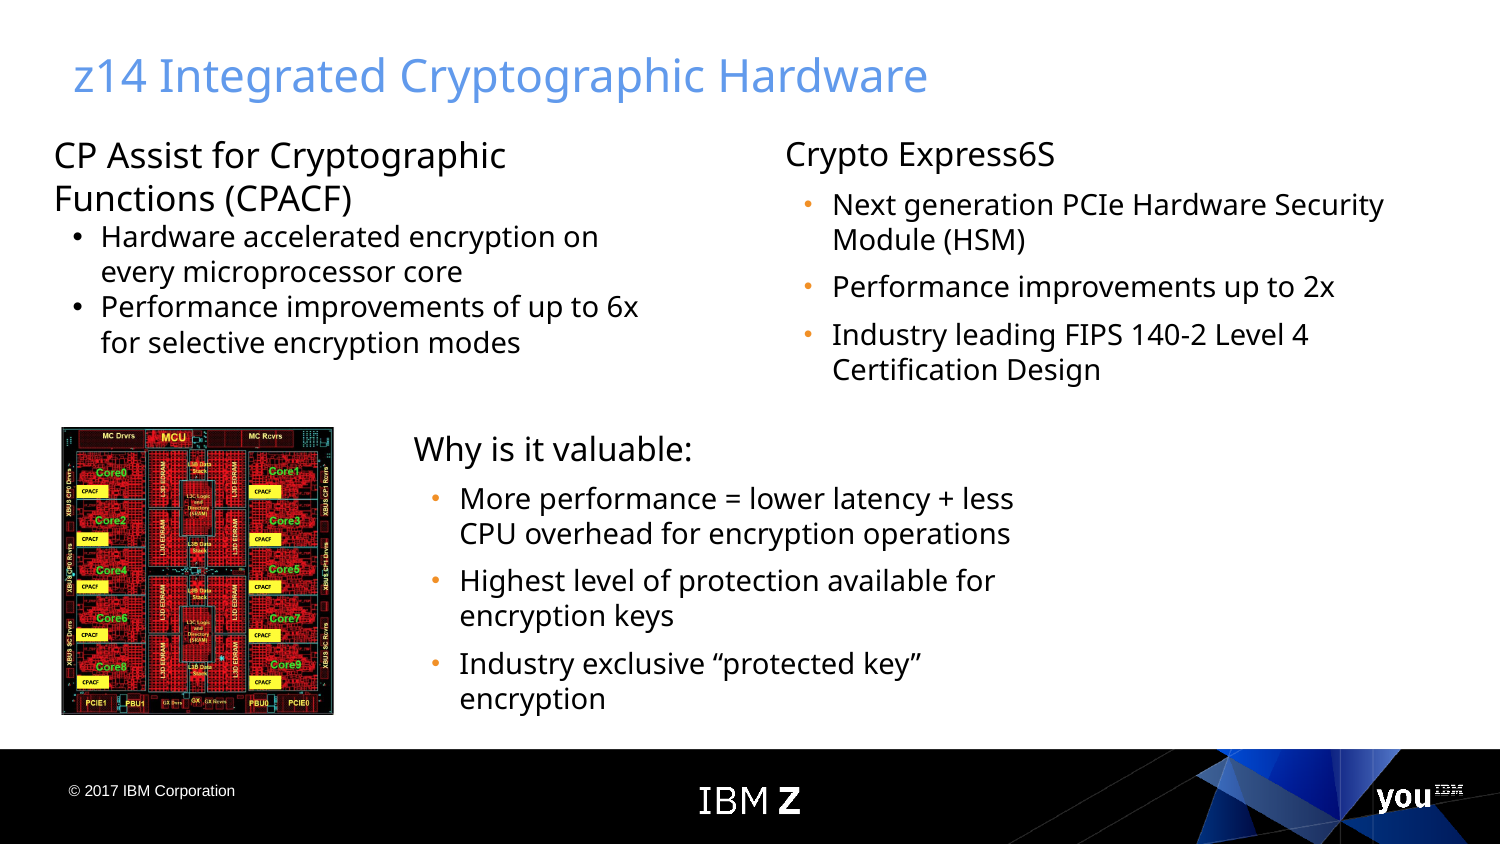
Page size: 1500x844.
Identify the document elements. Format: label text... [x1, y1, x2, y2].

list CP Assist for Cryptographic Functions (CPACF) Hardware accelerated encryption on every microprocessor core Performance improvements of up to 6x for selective encryption modes [38, 126, 656, 435]
text_box Why is it valuable: More performance = lower latency + less CPU overhead for encryption operations Highest level of protection available for encryption keys Industry exclusive “protected key” encryption [397, 420, 1091, 708]
text_box Crypto Express6S Next generation PCIe Hardware Security Module (HSM) Performance improvements up to 2x Industry leading FIPS 140-2 Level 4 Certification Design [770, 126, 1427, 435]
picture [0, 0, 1500, 844]
title z14 Integrated Cryptographic Hardware [58, 39, 1463, 119]
